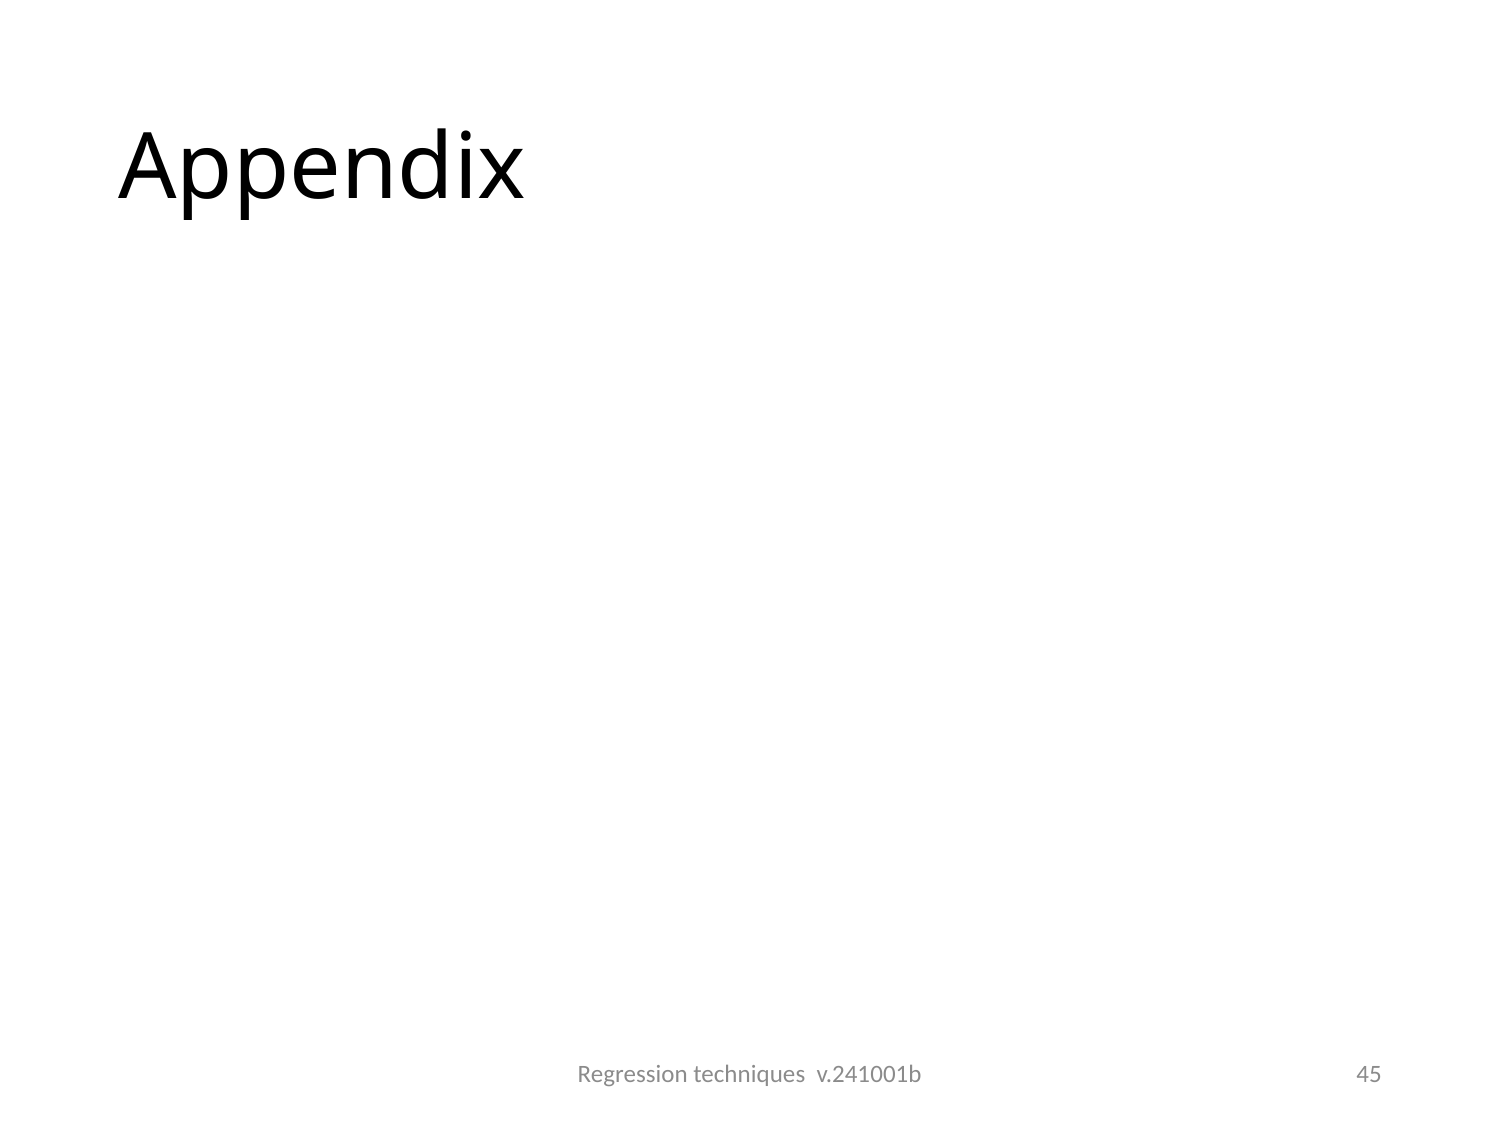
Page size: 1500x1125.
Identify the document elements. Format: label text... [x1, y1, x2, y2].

title Appendix [103, 59, 1397, 278]
slide_number 45 [1059, 1042, 1397, 1103]
footer Regression techniques v.241001b [496, 1042, 1004, 1103]
